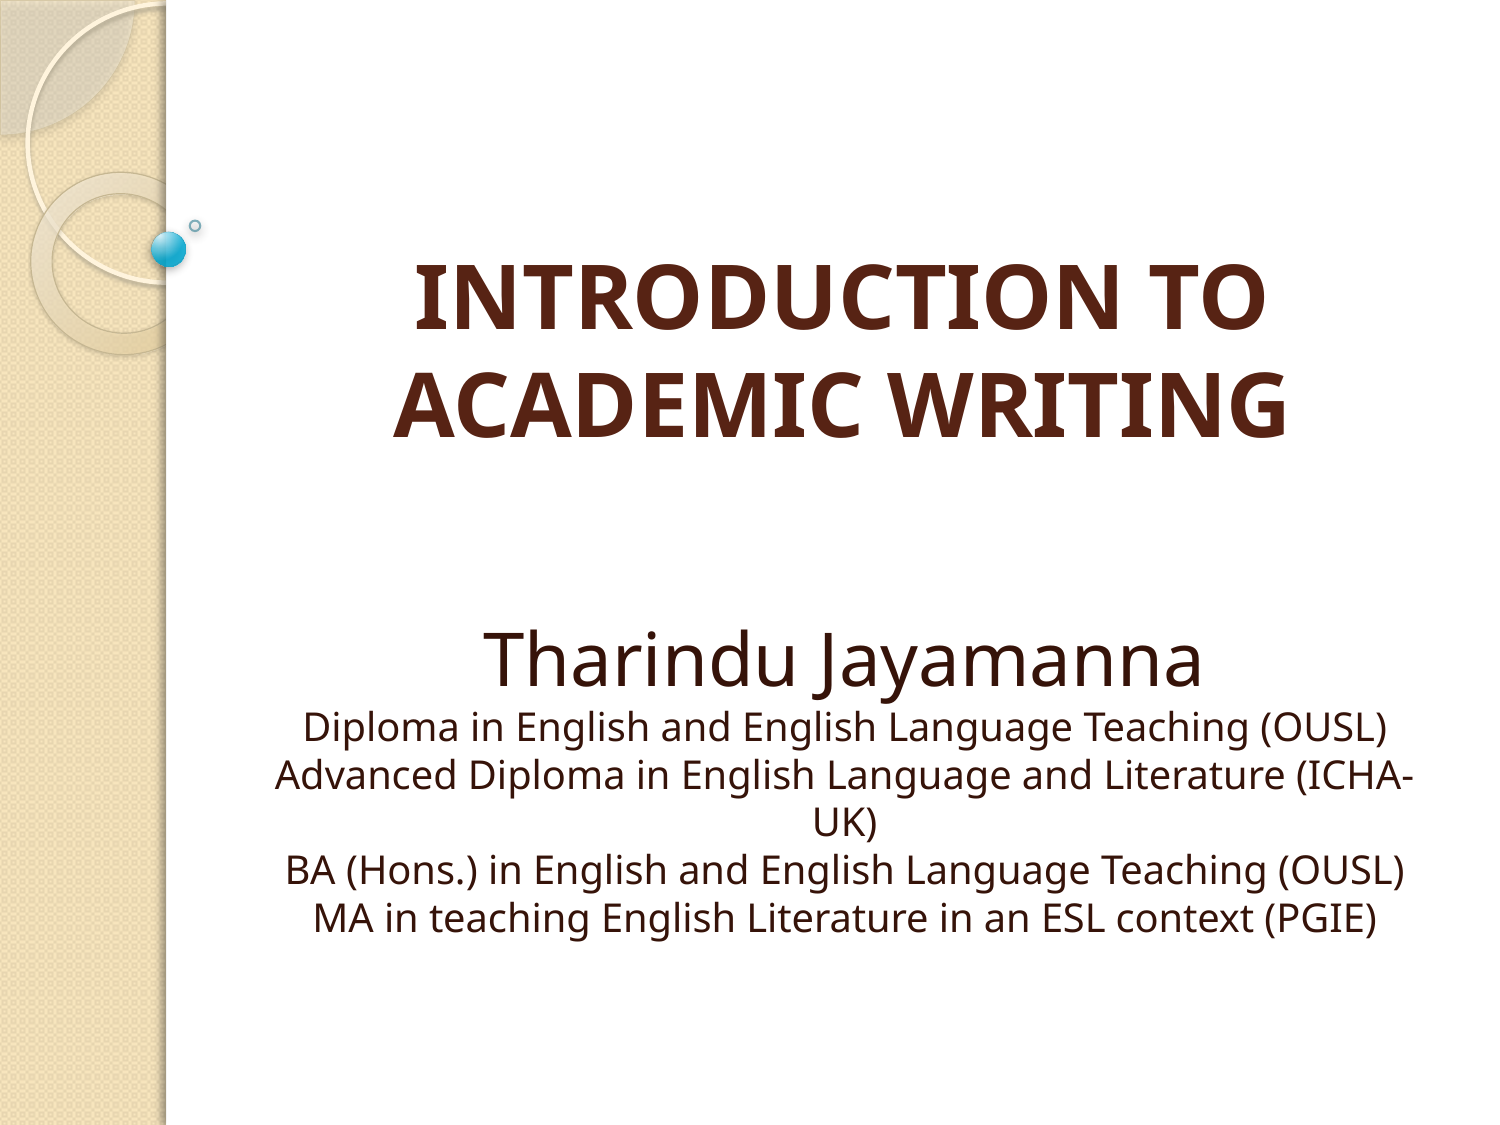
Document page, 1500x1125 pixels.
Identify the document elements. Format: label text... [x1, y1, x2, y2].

subtitle Tharindu Jayamanna Diploma in English and English Language Teaching (OUSL) Advanced Diploma in English Language and Literature (ICHA-UK) BA (Hons.) in English and English Language Teaching (OUSL) MA in teaching English Literature in an ESL context (PGIE) [234, 612, 1450, 950]
title INTRODUCTION TO ACADEMIC WRITING [234, 137, 1450, 463]
